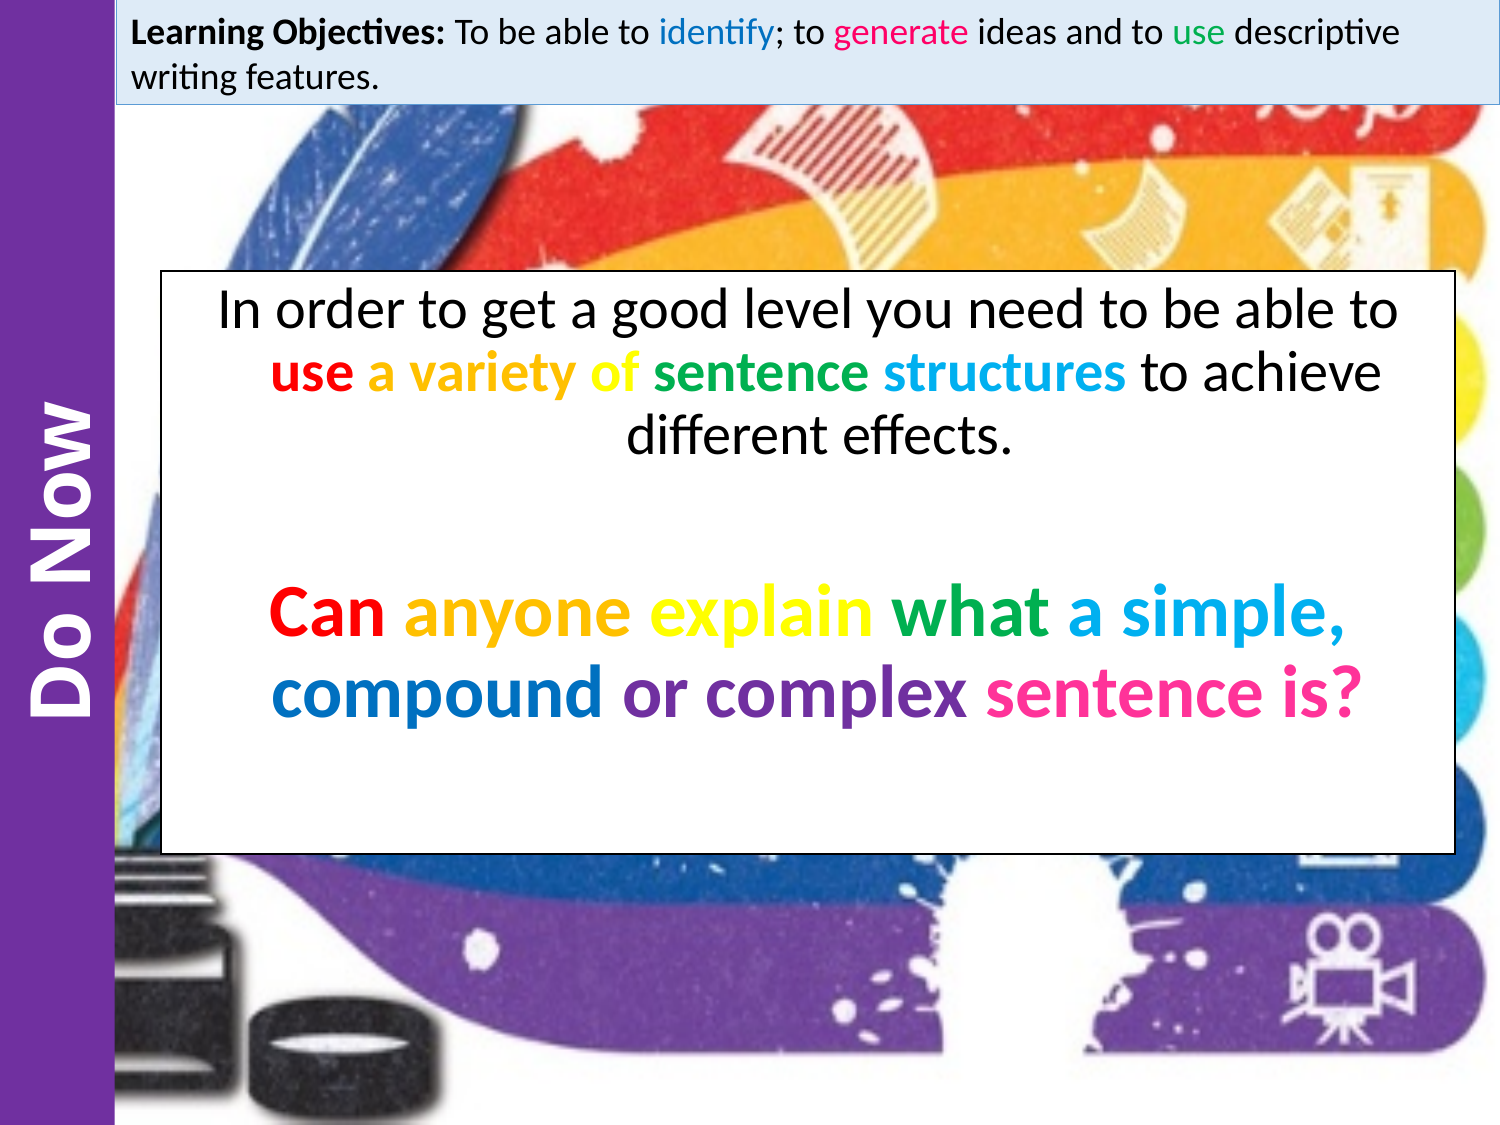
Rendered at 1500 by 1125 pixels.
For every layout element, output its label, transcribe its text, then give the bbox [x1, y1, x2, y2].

text_box Do Now [0, 0, 115, 1125]
picture [115, 0, 1500, 1125]
text_box Learning Objectives: To be able to identify; to generate ideas and to use descriptive writing features. [116, 0, 1500, 105]
list In order to get a good level you need to be able to use a variety of sentence structures to achieve different effects. Can anyone explain what a simple, compound or complex sentence is? [160, 270, 1456, 855]
